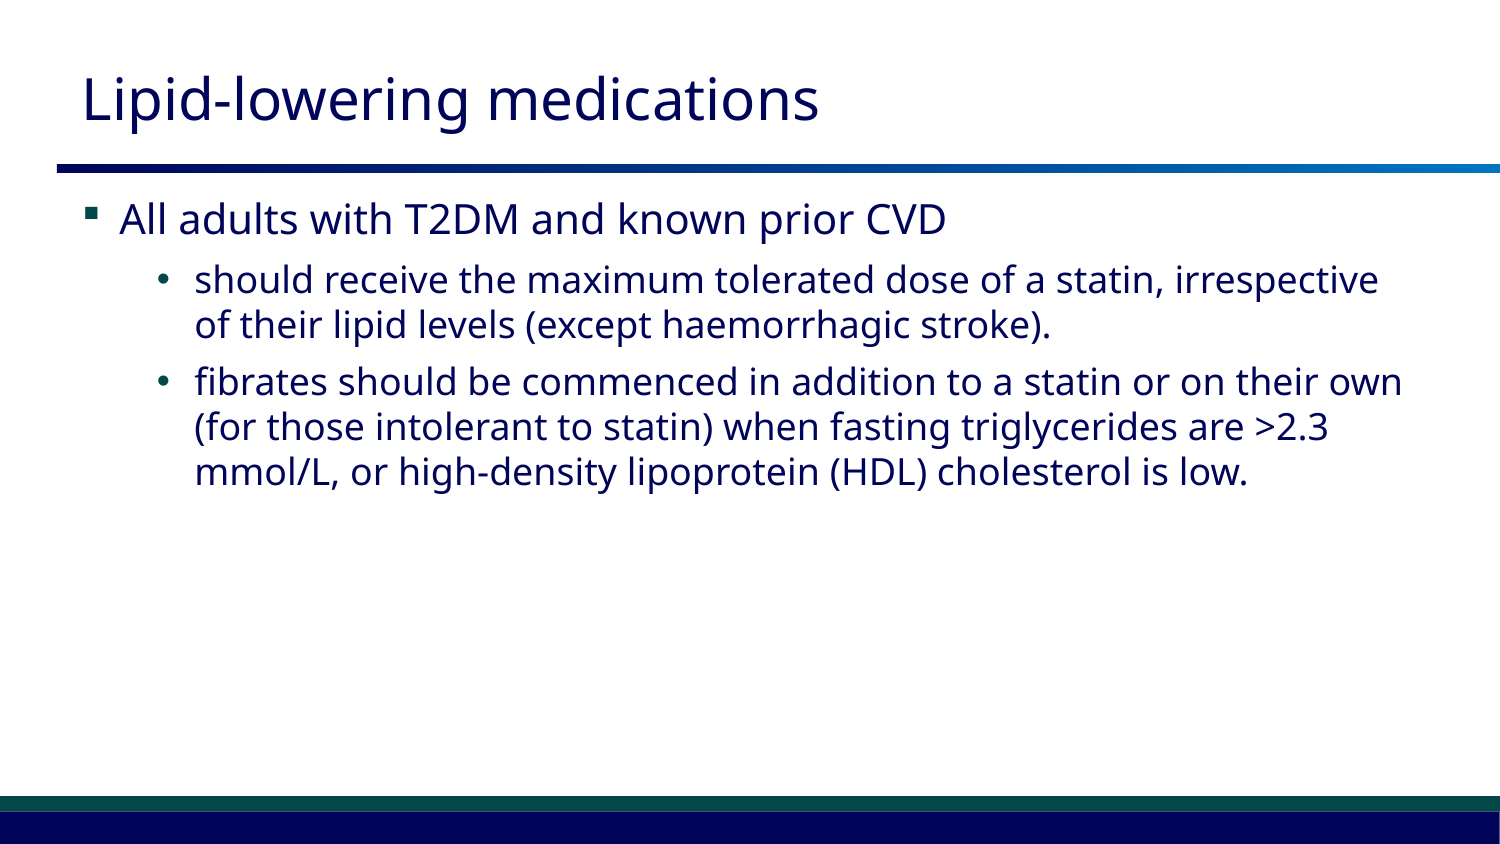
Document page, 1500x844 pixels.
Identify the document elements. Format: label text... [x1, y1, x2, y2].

list All adults with T2DM and known prior CVD should receive the maximum tolerated dose of a statin, irrespective of their lipid levels (except haemorrhagic stroke). fibrates should be commenced in addition to a statin or on their own (for those intolerant to statin) when fasting triglycerides are >2.3 mmol/L, or high-density lipoprotein (HDL) cholesterol is low. [66, 185, 1434, 760]
title Lipid-lowering medications [66, 44, 1434, 150]
